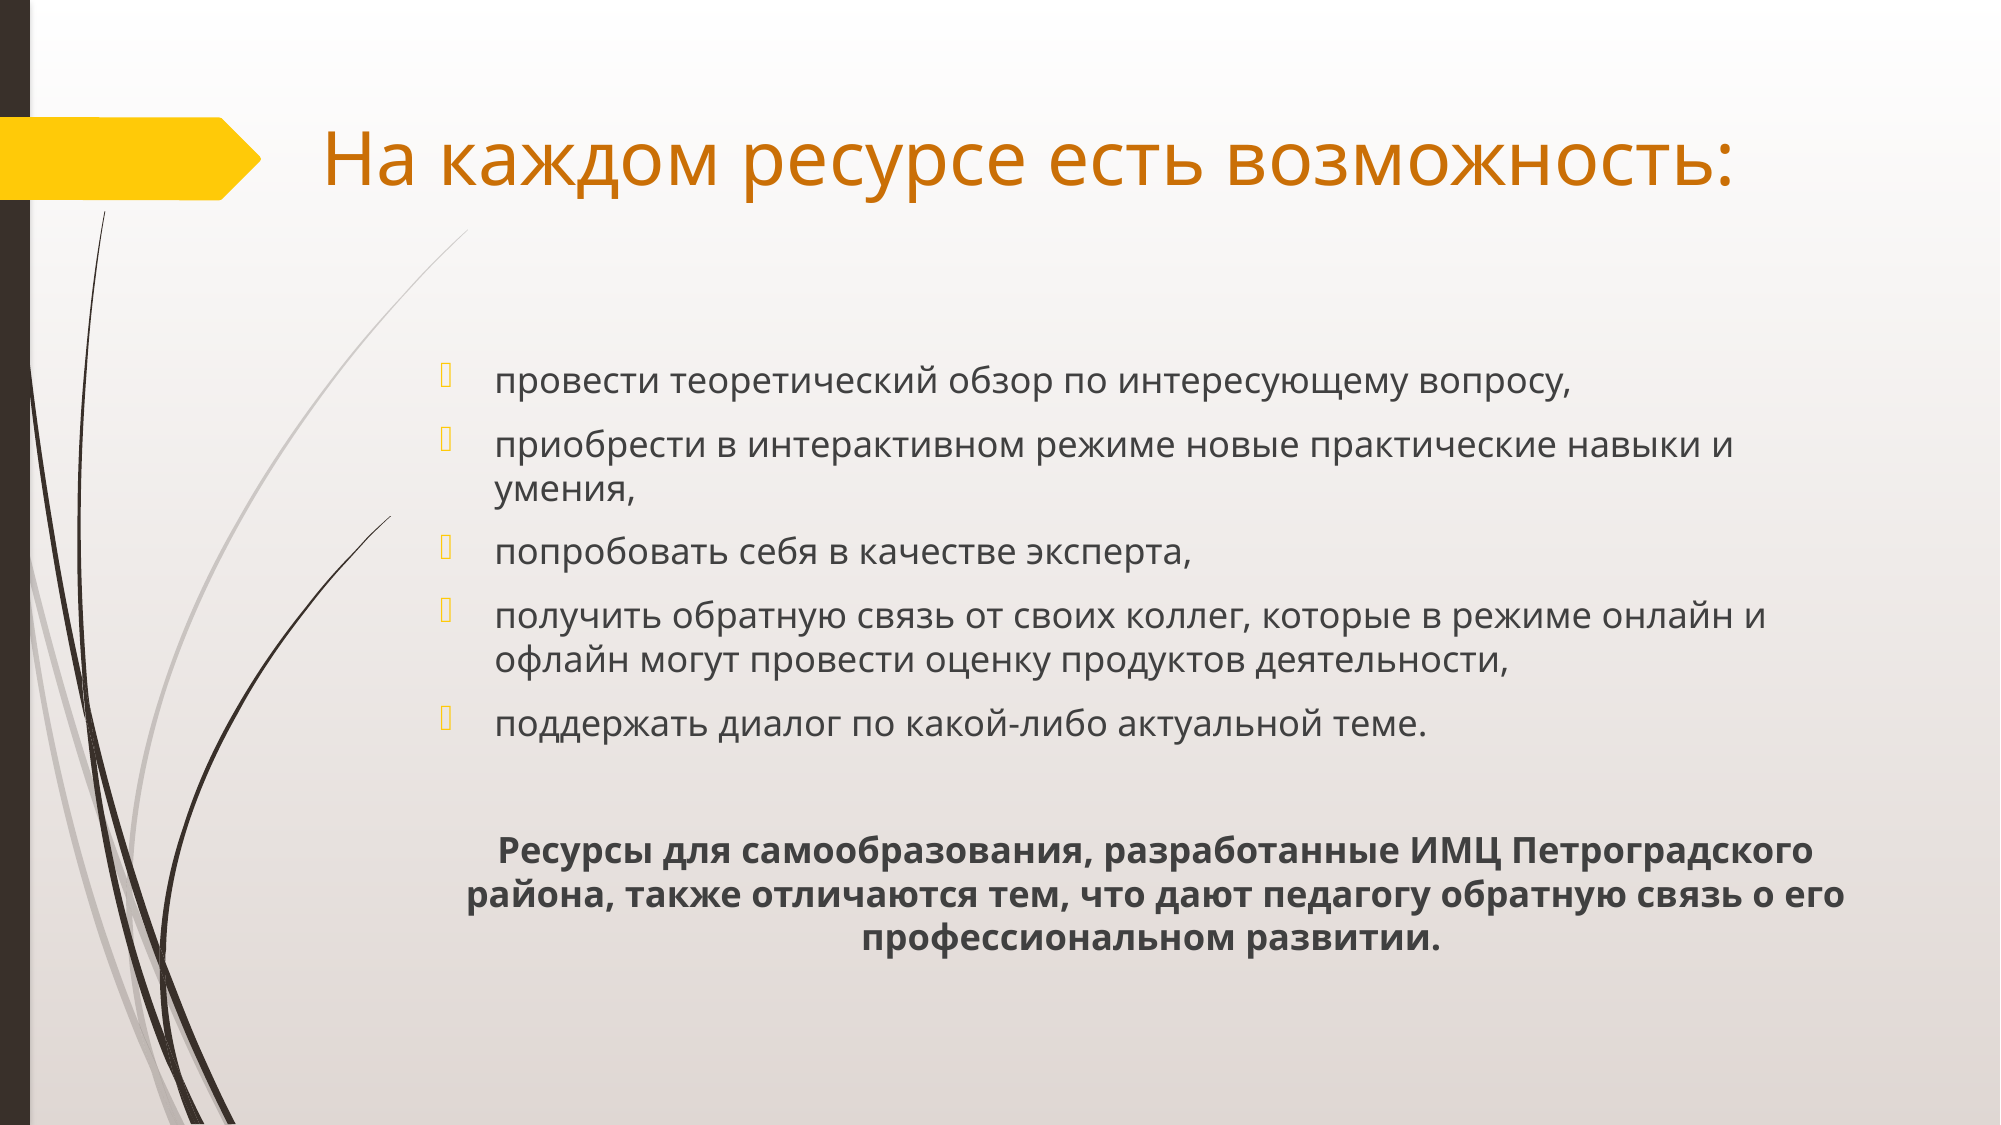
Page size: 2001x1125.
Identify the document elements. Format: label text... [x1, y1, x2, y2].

title На каждом ресурсе есть возможность: [306, 102, 1888, 313]
list провести теоретический обзор по интересующему вопросу, приобрести в интерактивном режиме новые практические навыки и умения, попробовать себя в качестве эксперта, получить обратную связь от своих коллег, которые в режиме онлайн и офлайн могут провести оценку продуктов деятельности, поддержать диалог по какой-либо актуальной теме. Ресурсы для самообразования, разработанные ИМЦ Петроградского района, также отличаются тем, что дают педагогу обратную связь о его профессиональном развитии. [424, 350, 1888, 970]
